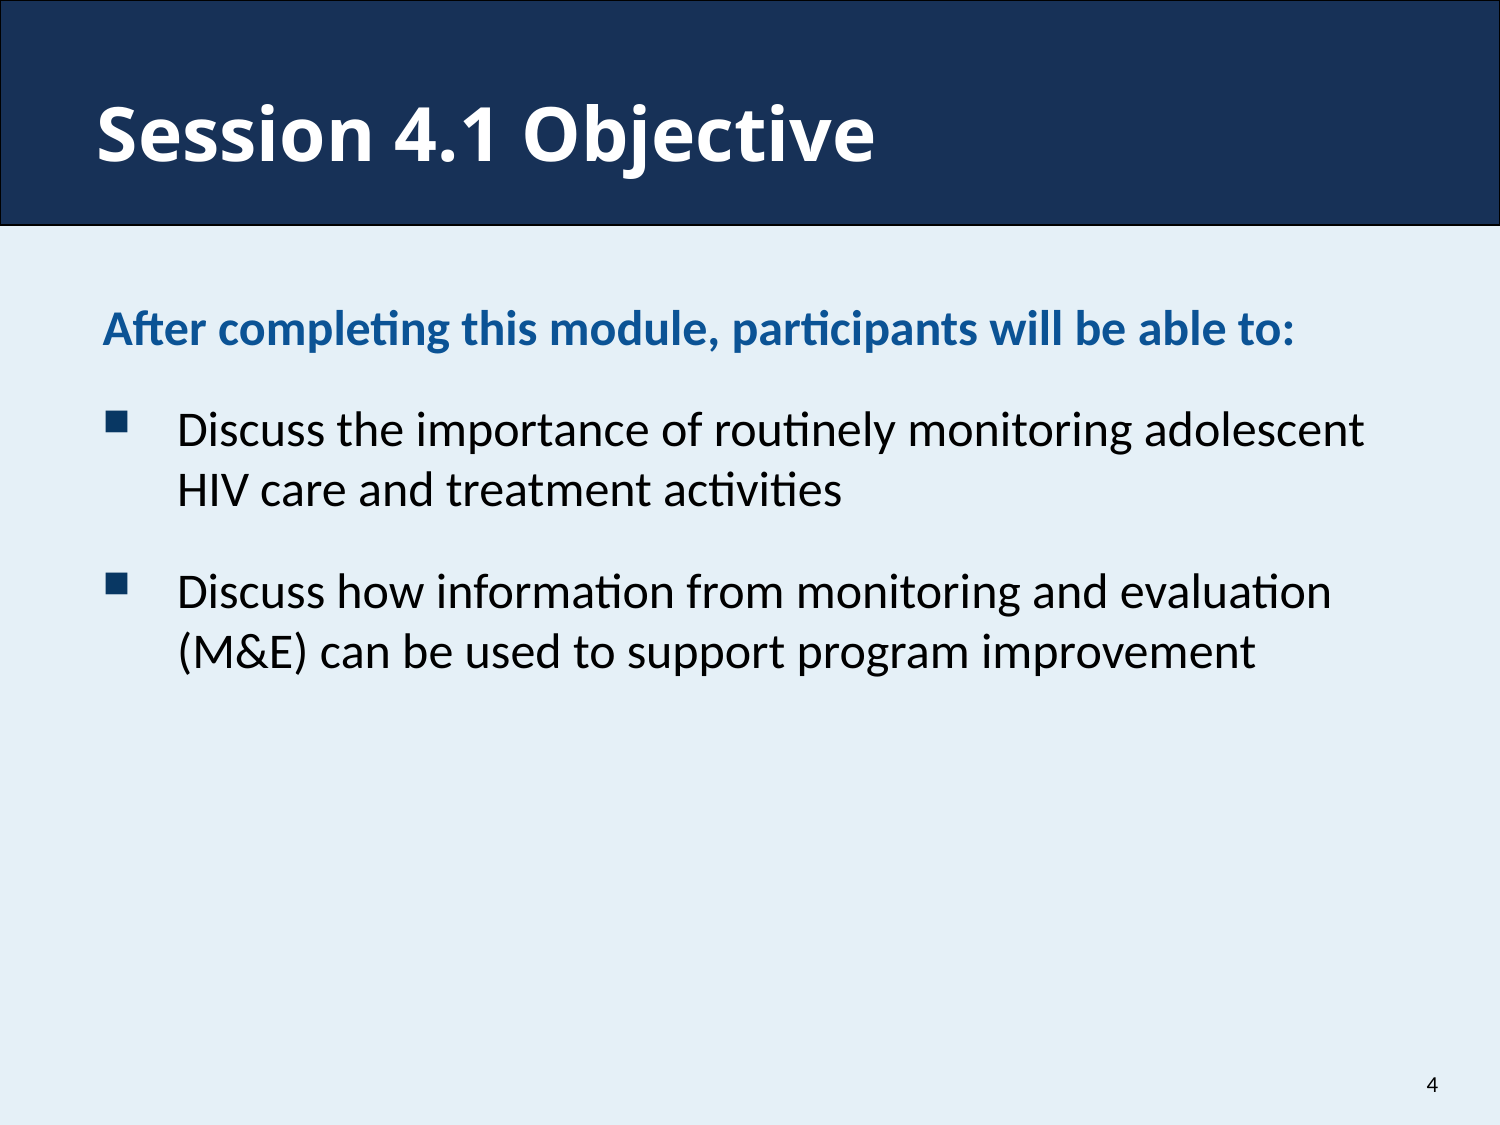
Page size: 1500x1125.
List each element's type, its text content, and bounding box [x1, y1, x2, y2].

list After completing this module, participants will be able to: Discuss the importance of routinely monitoring adolescent HIV care and treatment activities Discuss how information from monitoring and evaluation (M&E) can be used to support program improvement [87, 287, 1438, 968]
title Session 4.1 Objective [81, 79, 1438, 263]
slide_number 4 [1362, 1053, 1454, 1114]
